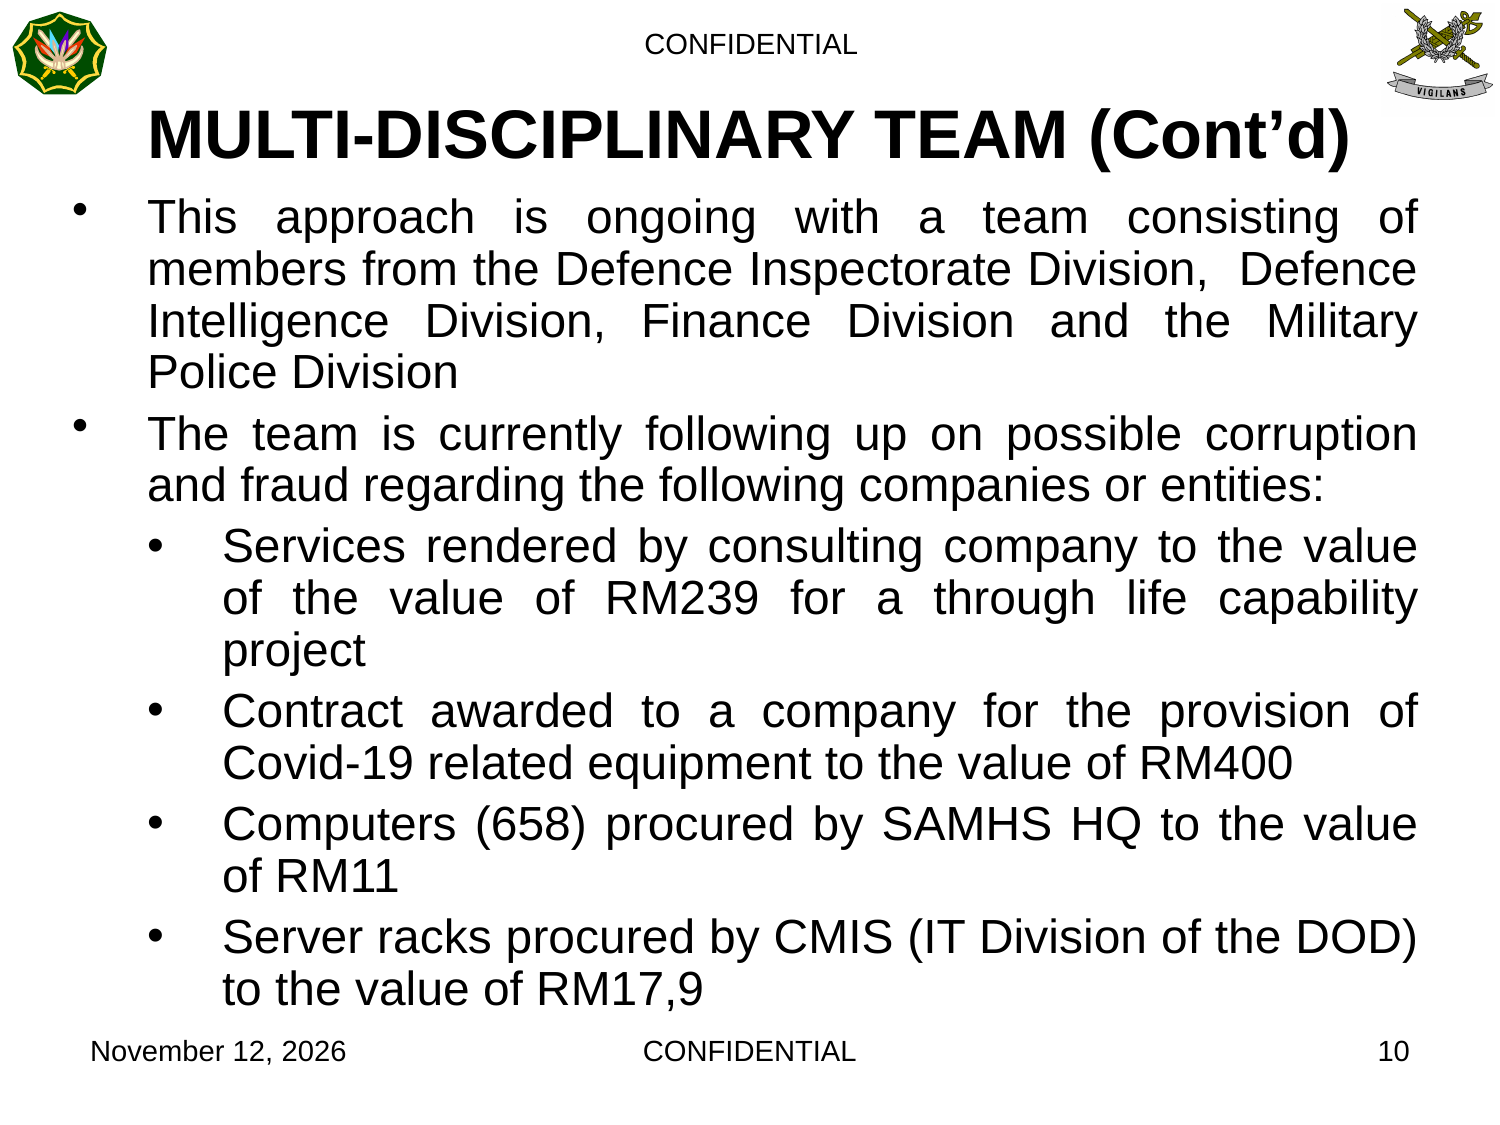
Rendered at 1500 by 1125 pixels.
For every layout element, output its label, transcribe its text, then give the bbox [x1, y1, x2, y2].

list This approach is ongoing with a team consisting of members from the Defence Inspectorate Division, Defence Intelligence Division, Finance Division and the Military Police Division The team is currently following up on possible corruption and fraud regarding the following companies or entities: Services rendered by consulting company to the value of the value of RM239 for a through life capability project Contract awarded to a company for the provision of Covid-19 related equipment to the value of RM400 Computers (658) procured by SAMHS HQ to the value of RM11 Server racks procured by CMIS (IT Division of the DOD) to the value of RM17,9 [57, 184, 1436, 1010]
title MULTI-DISCIPLINARY TEAM (Cont’d) [75, 95, 1425, 178]
footer CONFIDENTIAL [512, 1024, 988, 1103]
picture [1381, 3, 1495, 117]
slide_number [75, 1024, 425, 1103]
slide_number 10 [1074, 1024, 1425, 1103]
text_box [12, 11, 108, 95]
text_box CONFIDENTIAL [513, 18, 989, 97]
